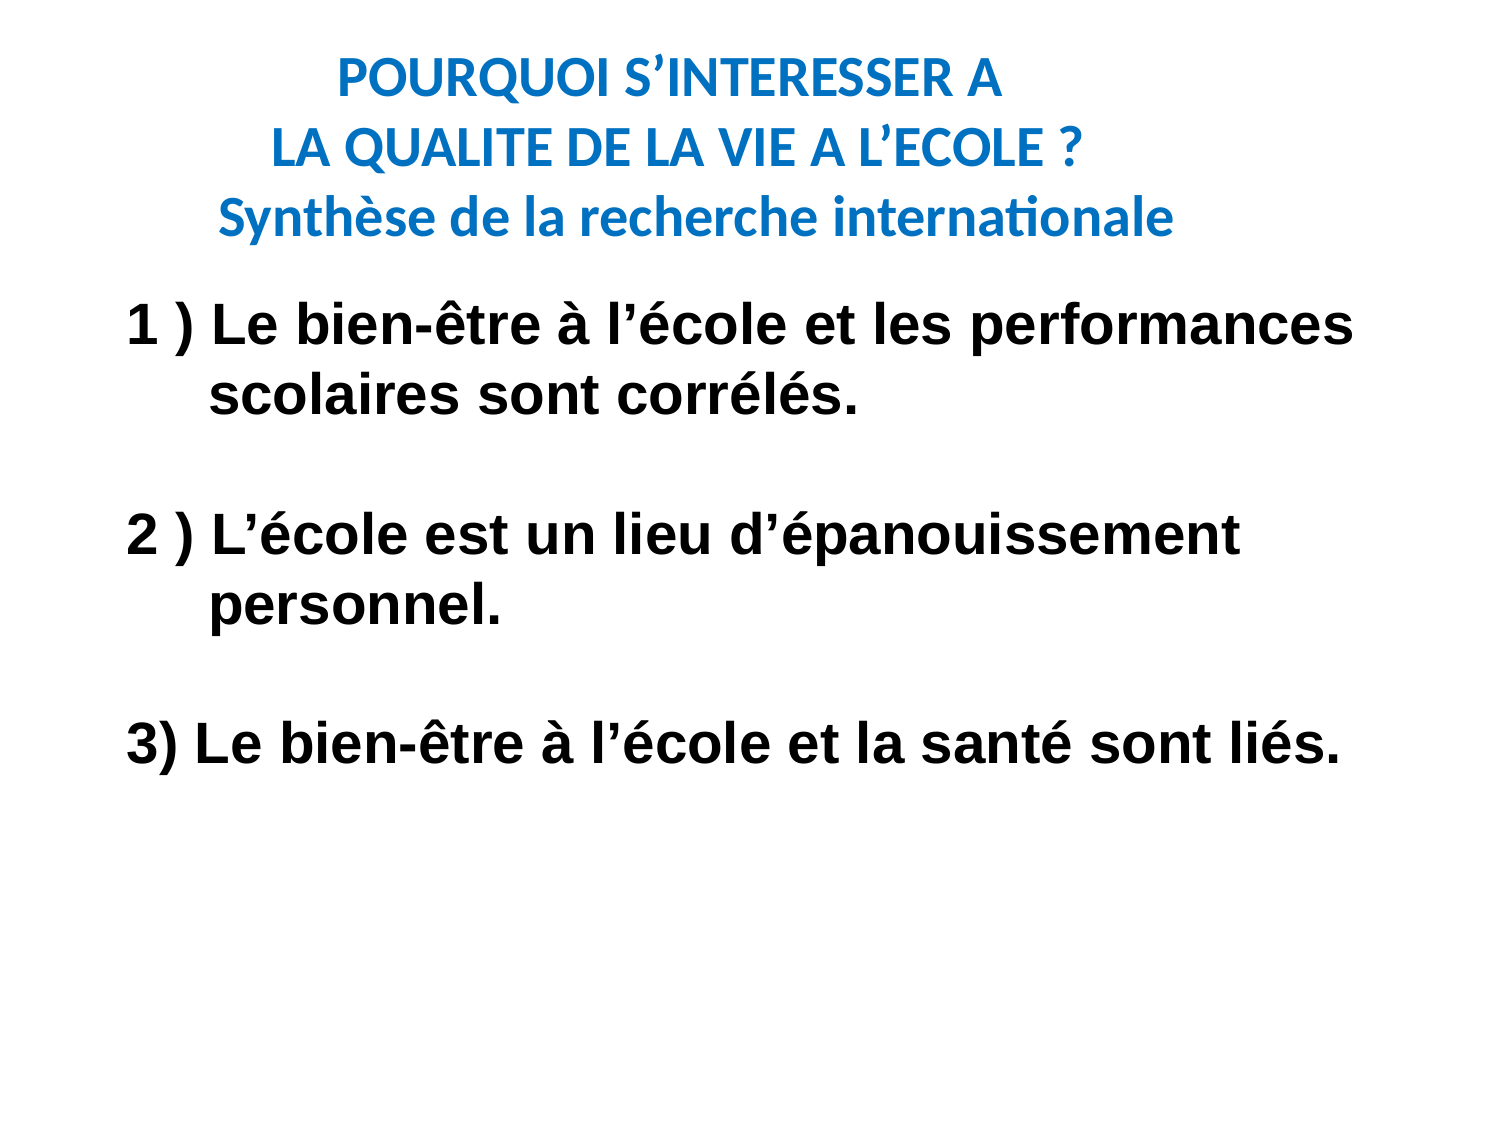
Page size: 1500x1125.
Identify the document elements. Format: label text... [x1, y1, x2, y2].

text_box POURQUOI S’INTERESSER A LA QUALITE DE LA VIE A L’ECOLE ? Synthèse de la recherche internationale [112, 21, 1388, 243]
text_box 1 ) Le bien-être à l’école et les performances scolaires sont corrélés. 2 ) L’école est un lieu d’épanouissement personnel. 3) Le bien-être à l’école et la santé sont liés. [112, 243, 1441, 818]
